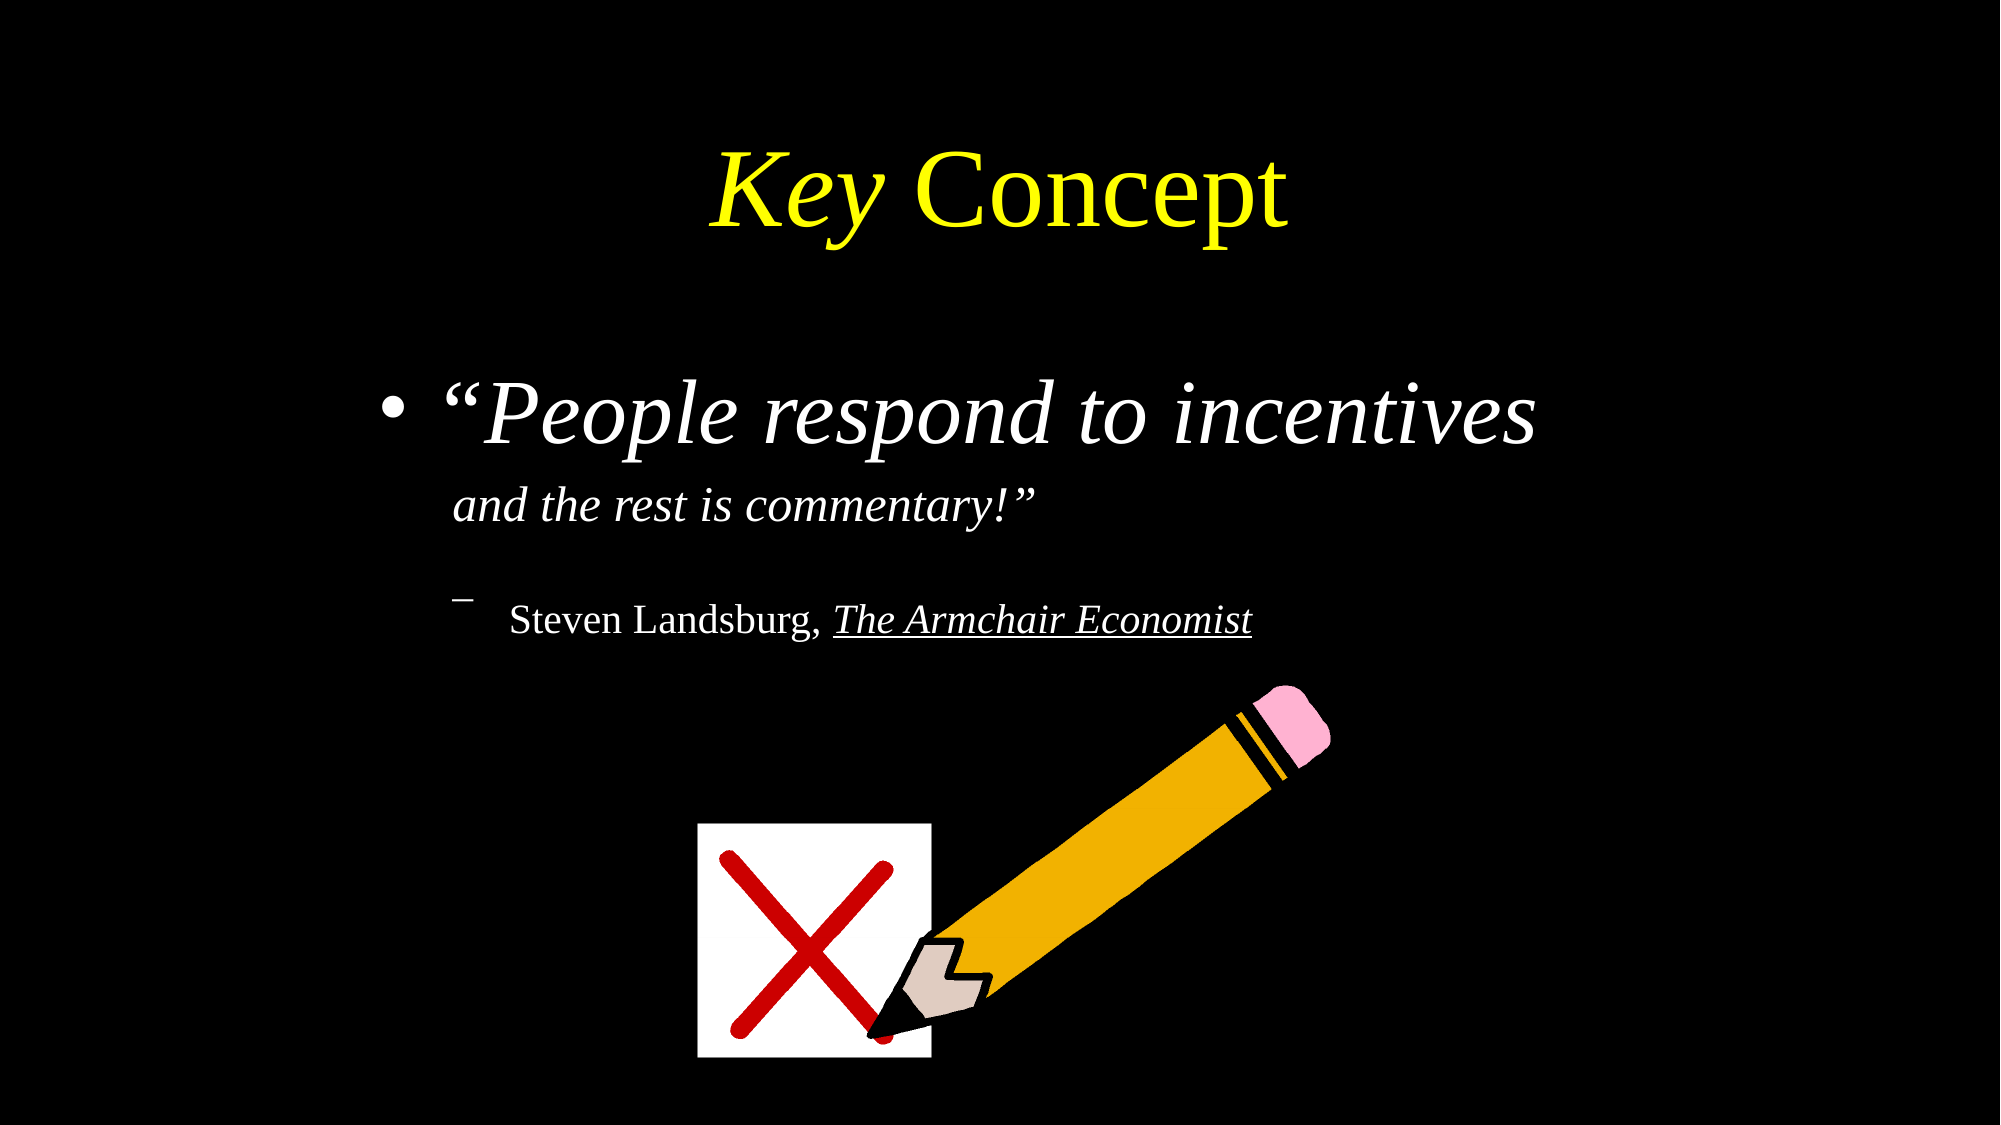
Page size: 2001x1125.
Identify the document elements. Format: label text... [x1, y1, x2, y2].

text_box “People respond to incentives and the rest is commentary!” Steven Landsburg, The Armchair Economistpond to incentives and the rest is commentary!” Steven Landsburg, The Armchair Economist [362, 343, 1627, 1067]
text_box Key Concept [362, 87, 1638, 275]
picture [687, 680, 1337, 1067]
